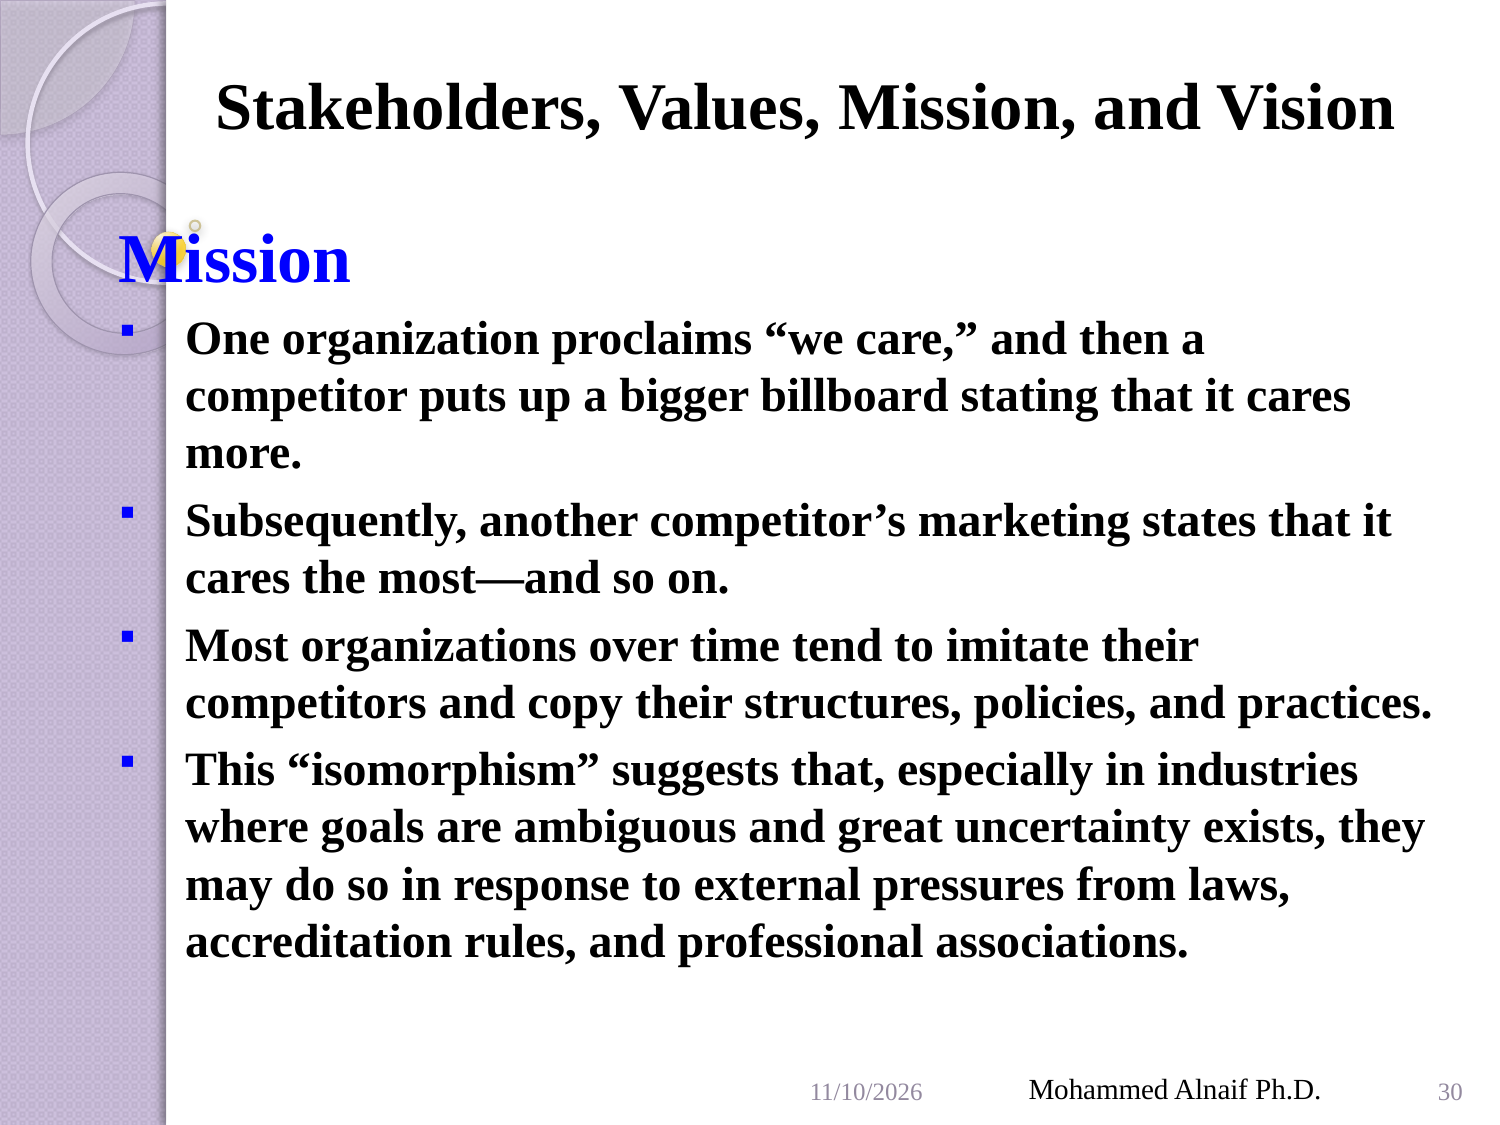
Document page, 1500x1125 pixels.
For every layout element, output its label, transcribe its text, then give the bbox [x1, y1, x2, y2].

subtitle Mission One organization proclaims “we care,” and then a competitor puts up a bigger billboard stating that it cares more. Subsequently, another competitor’s marketing states that it cares the most—and so on. Most organizations over time tend to imitate their competitors and copy their structures, policies, and practices. This “isomorphism” suggests that, especially in industries where goals are ambiguous and great uncertainty exists, they may do so in response to external pressures from laws, accreditation rules, and professional associations. [99, 212, 1450, 1038]
slide_number 30 [1413, 1034, 1488, 1113]
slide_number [587, 1038, 937, 1113]
footer Mohammed Alnaif Ph.D. [937, 1038, 1413, 1113]
title Stakeholders, Values, Mission, and Vision [162, 37, 1450, 150]
